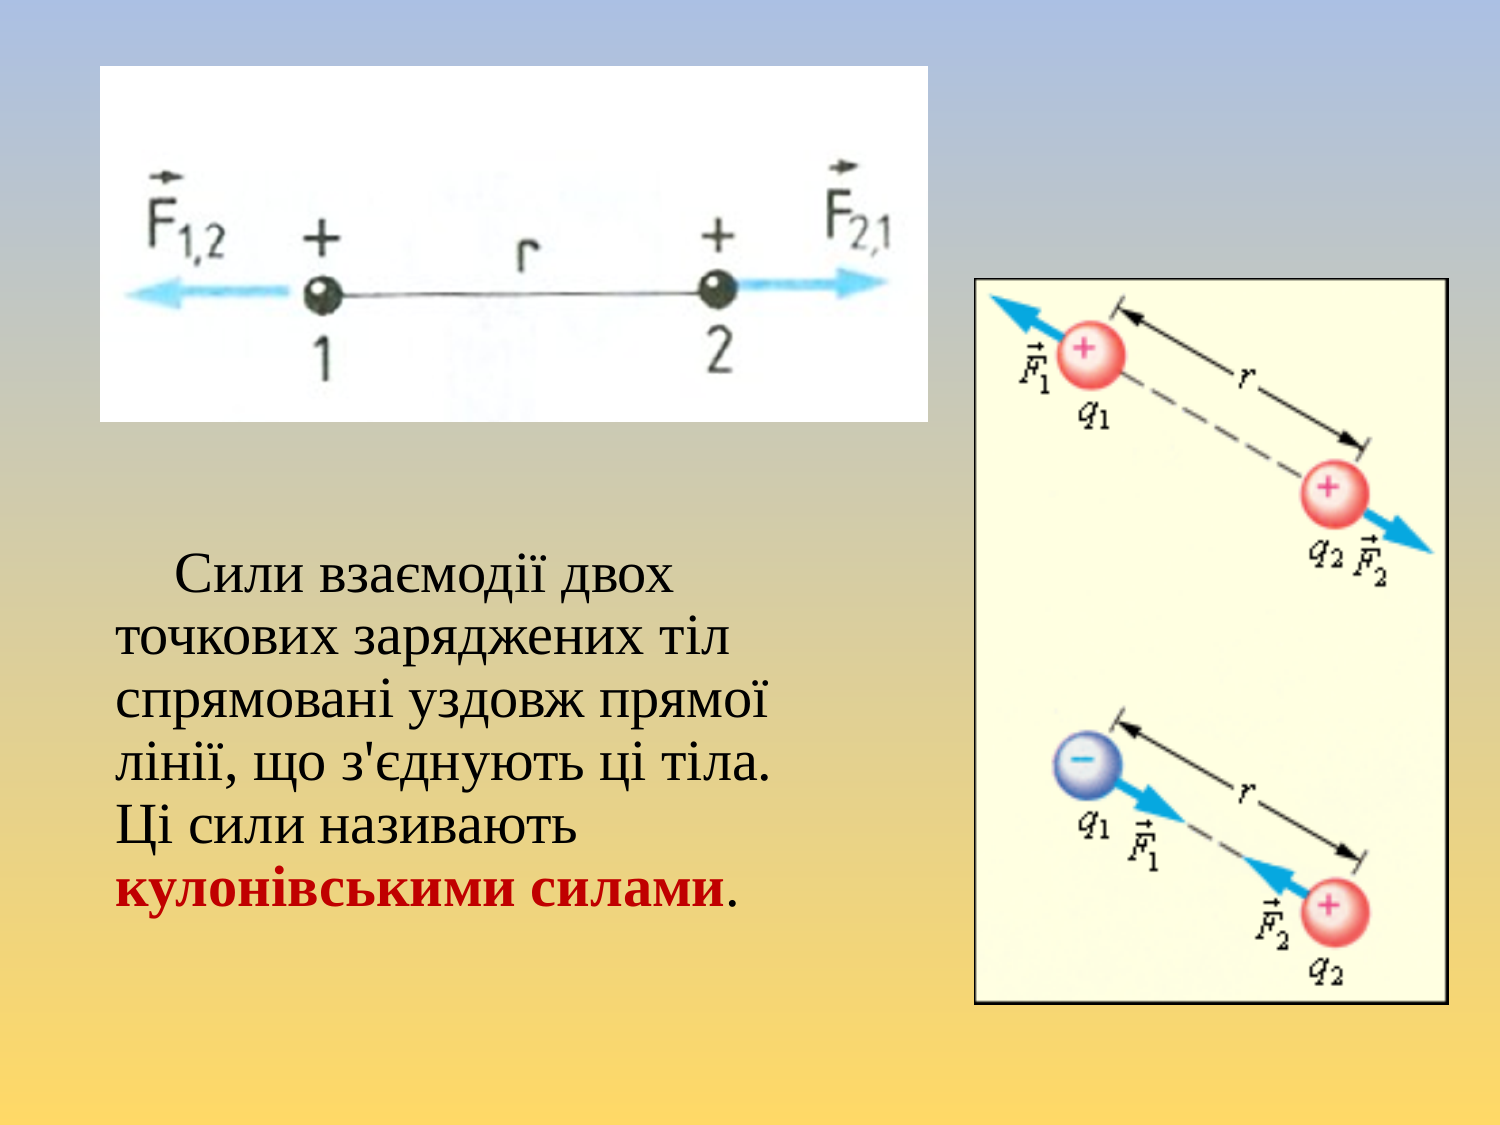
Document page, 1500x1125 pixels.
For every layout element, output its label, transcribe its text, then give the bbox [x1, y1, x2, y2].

list Сили взаємодії двох точкових заряджених тіл спрямовані уздовж прямої лінії, що з'єднують ці тіла. Ці сили називають кулонівськими силами. [100, 534, 856, 1005]
picture [100, 66, 928, 422]
picture [974, 278, 1449, 1005]
text_box [149, 0, 1500, 188]
